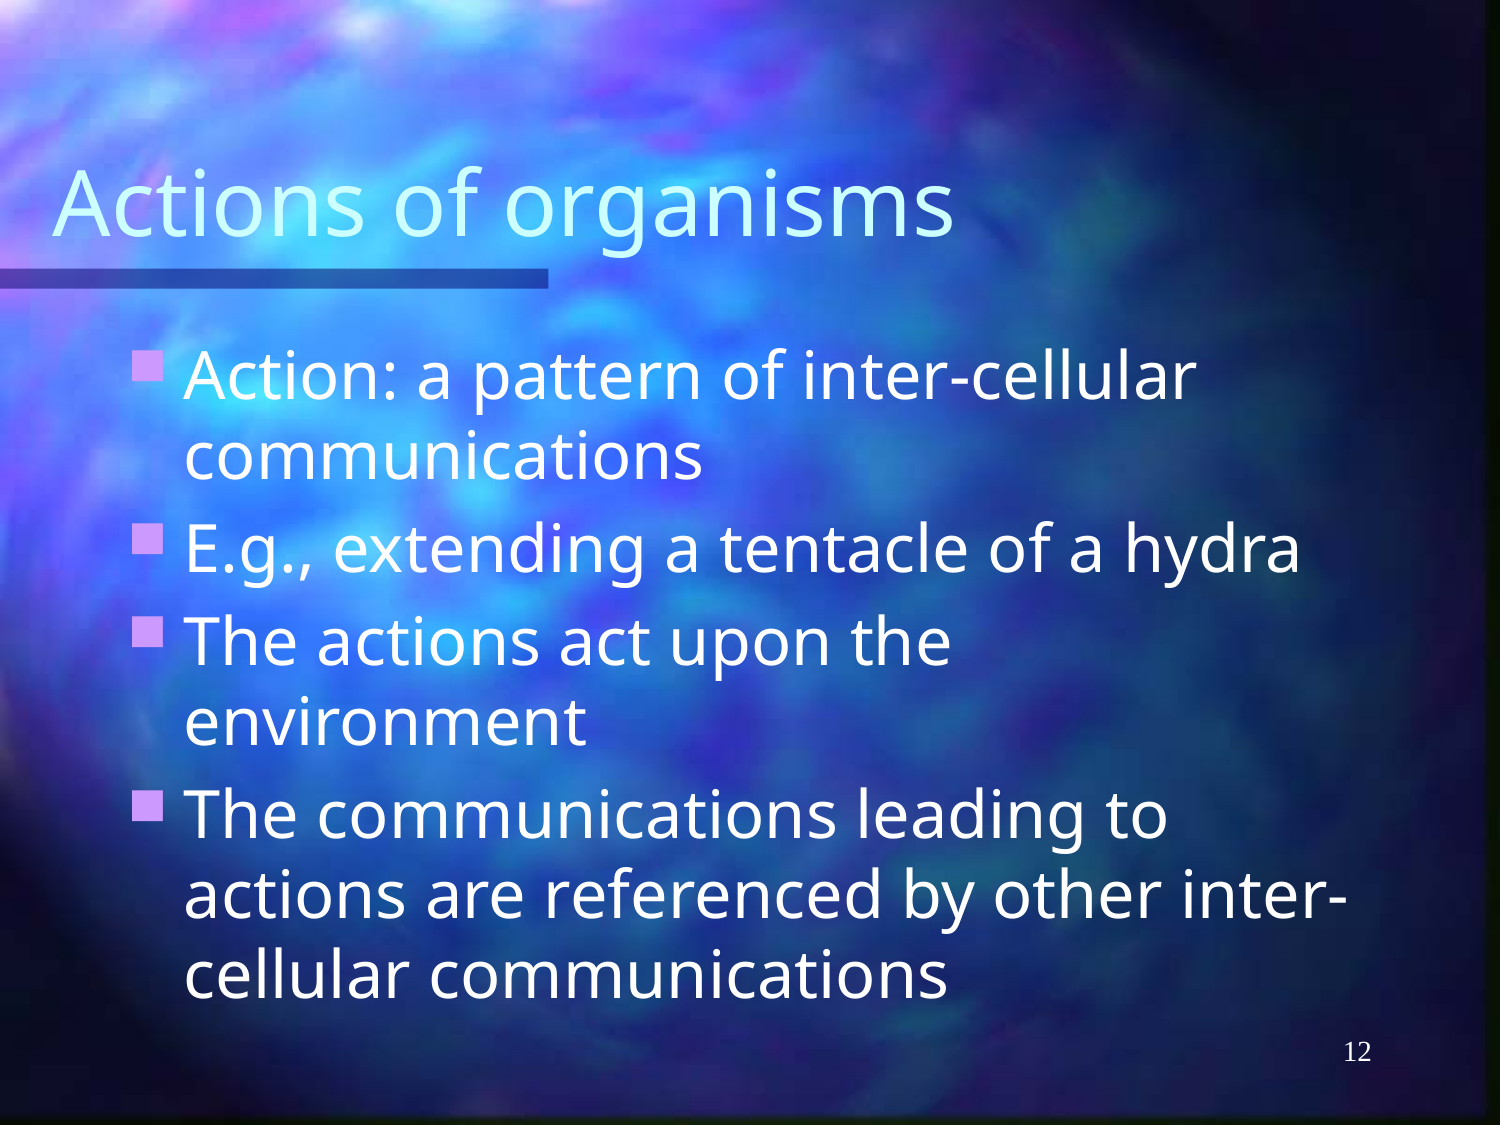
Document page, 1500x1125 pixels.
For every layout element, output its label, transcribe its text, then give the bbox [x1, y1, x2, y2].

picture [0, 0, 1500, 1125]
slide_number 12 [1074, 1025, 1388, 1100]
list Action: a pattern of inter-cellular communications E.g., extending a tentacle of a hydra The actions act upon the environment The communications leading to actions are referenced by other inter-cellular communications [112, 324, 1388, 1000]
title Actions of organisms [37, 75, 1313, 263]
